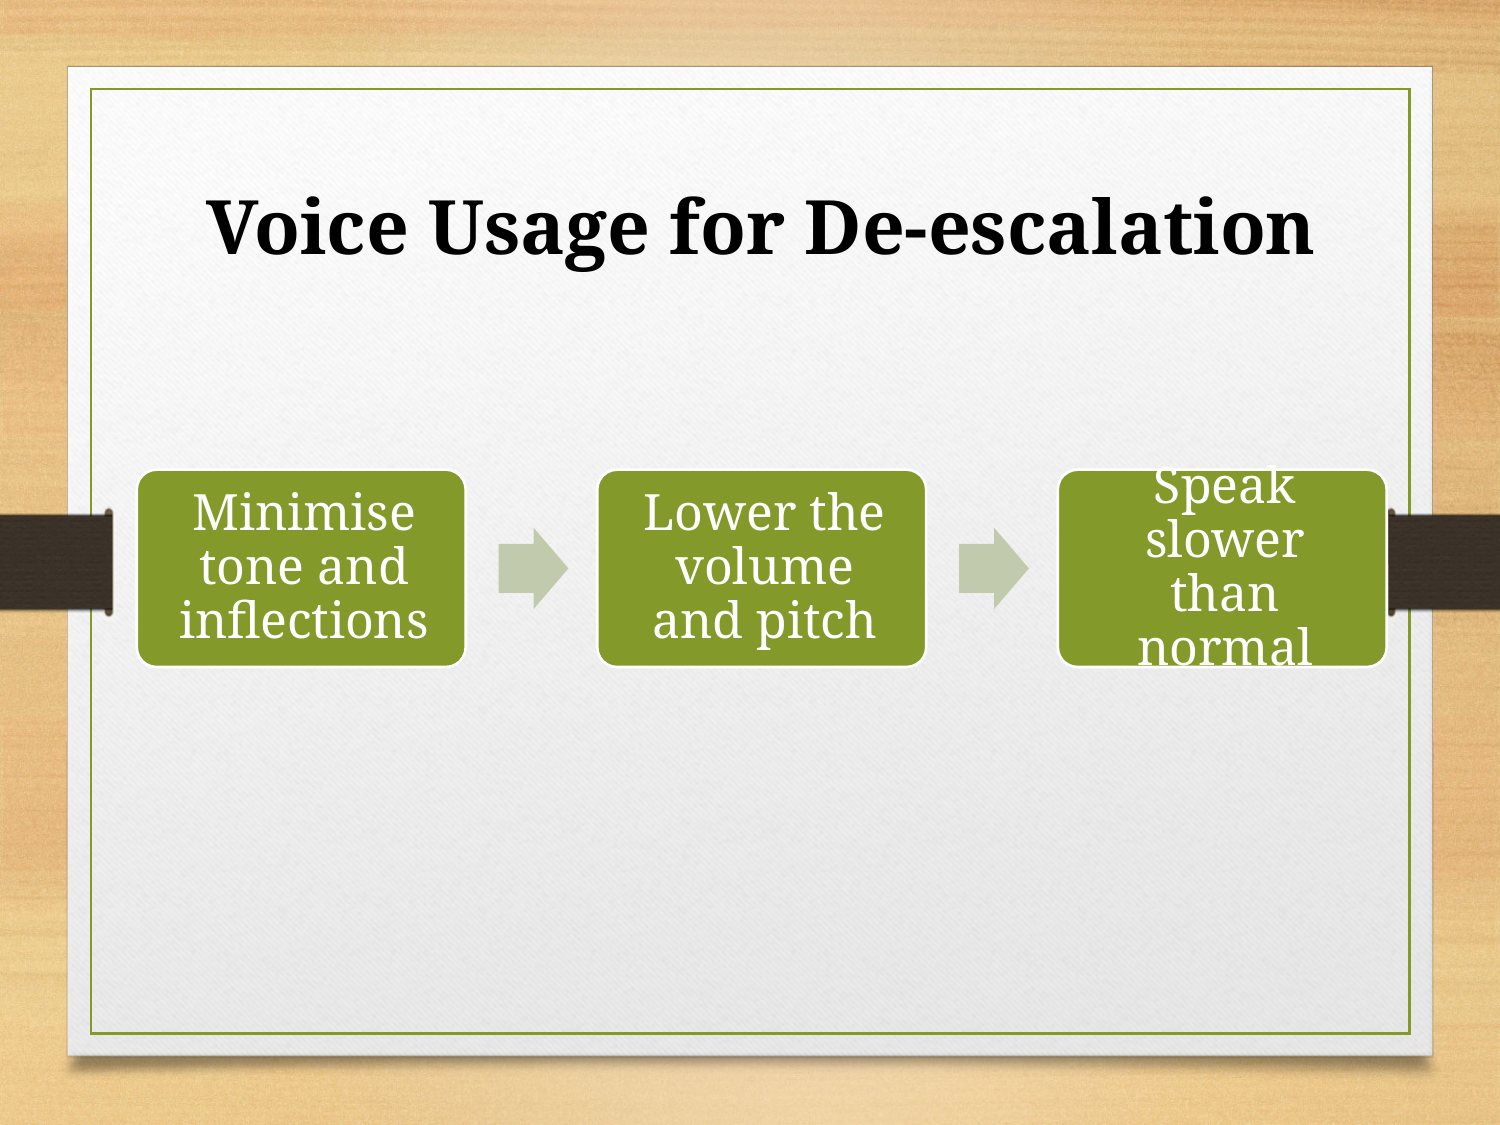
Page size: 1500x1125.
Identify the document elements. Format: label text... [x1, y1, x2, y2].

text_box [135, 243, 1389, 894]
text_box Voice Usage for De-escalation [159, 172, 1365, 243]
text_box [62, 224, 159, 311]
picture [0, 0, 1500, 1125]
